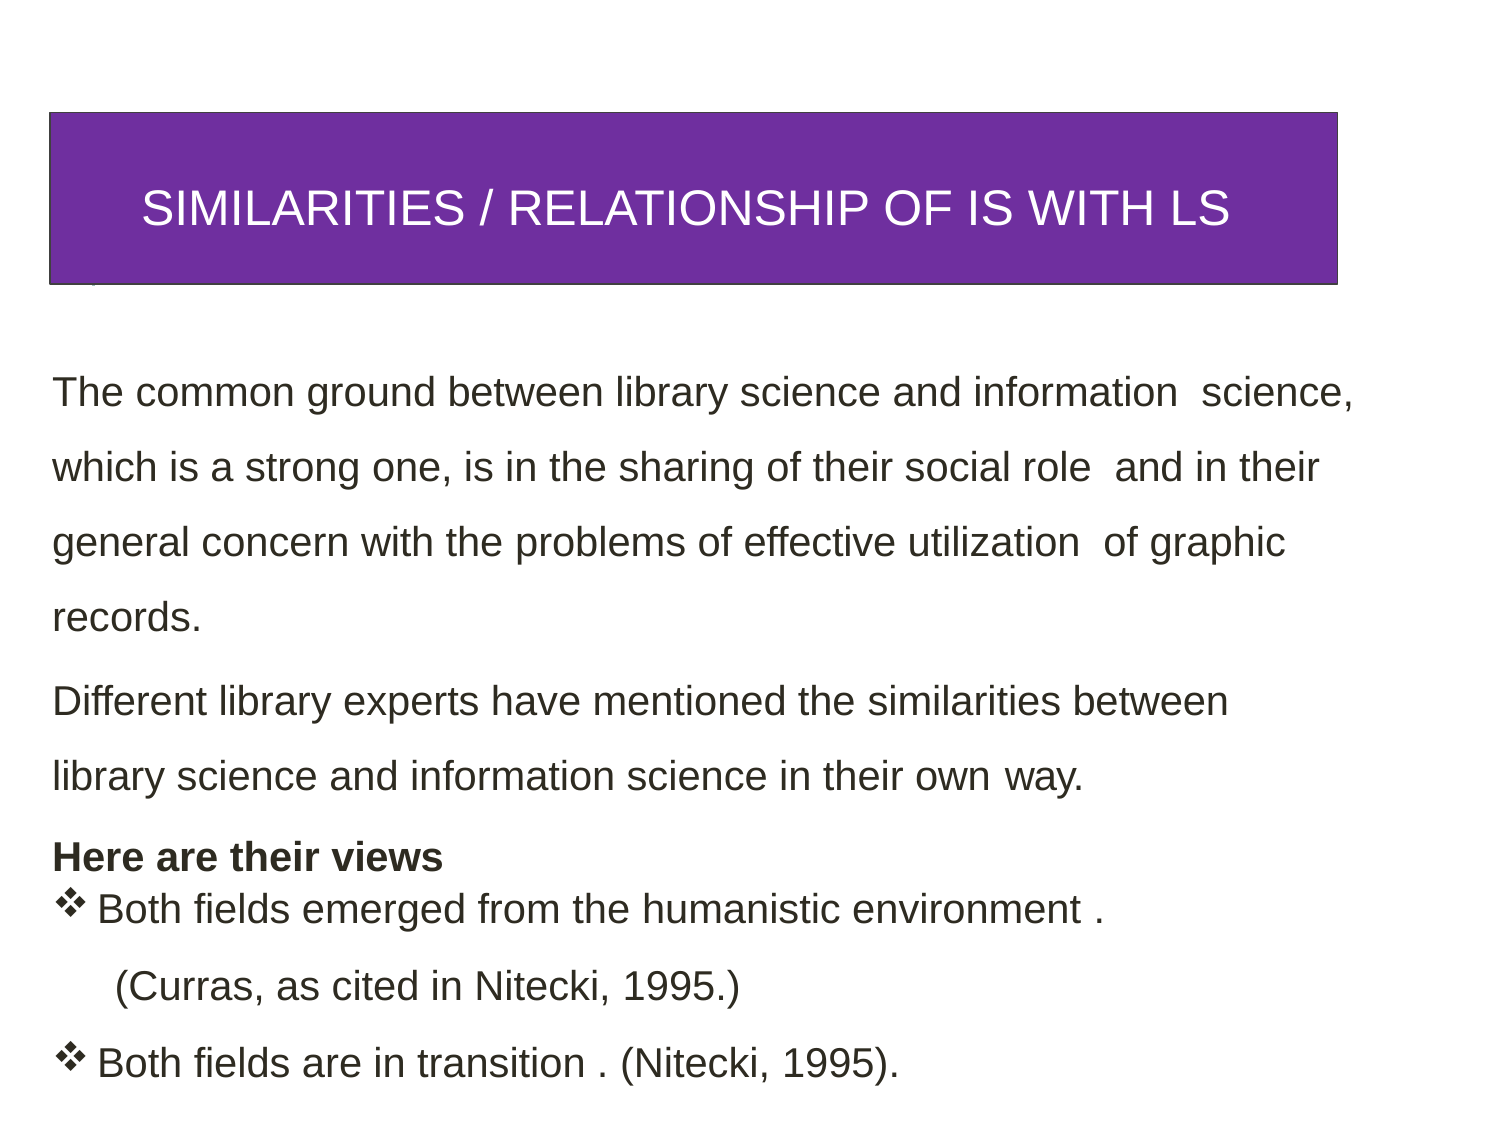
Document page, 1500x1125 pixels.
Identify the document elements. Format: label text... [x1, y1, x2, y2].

text_box SIMILARITIES / RELATIONSHIP OF IS WITH LS [49, 112, 1338, 284]
text_box The common ground between library science and information science, which is a strong one, is in the sharing of their social role and in their general concern with the problems of effective utilization of graphic records. Different library experts have mentioned the similarities between library science and information science in their own way. Here are their views Both fields emerged from the humanistic environment . (Curras, as cited in Nitecki, 1995.) Both fields are in transition . (Nitecki, 1995). [50, 337, 1356, 1125]
